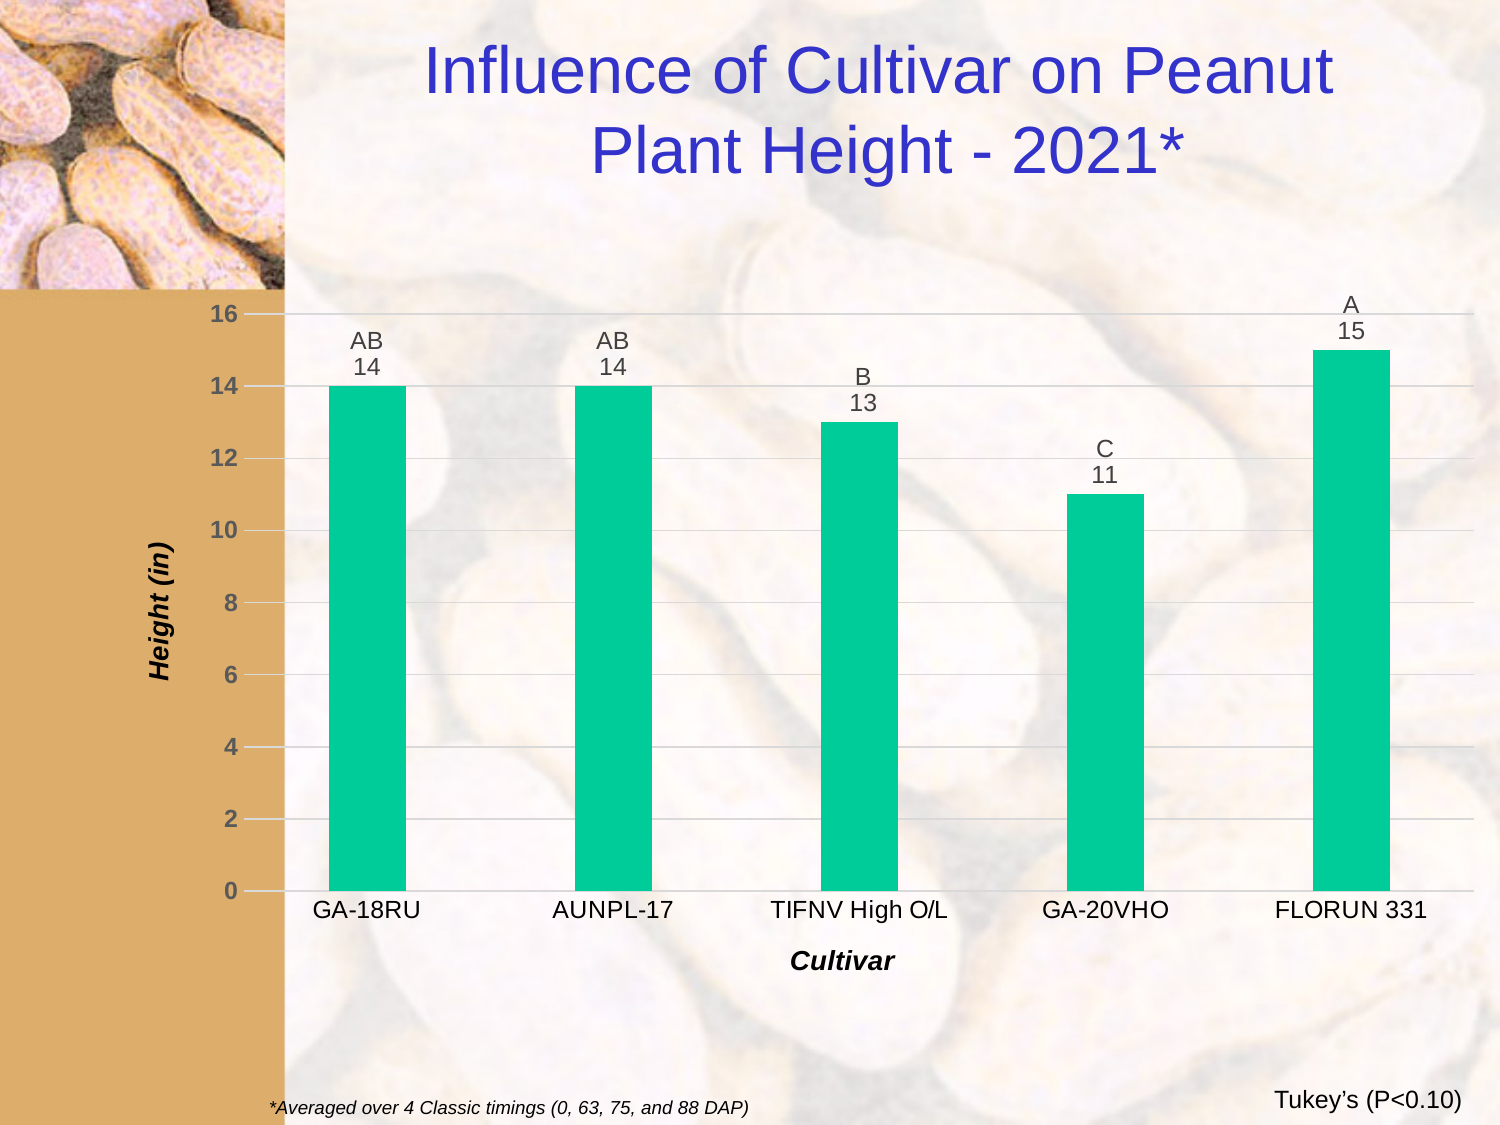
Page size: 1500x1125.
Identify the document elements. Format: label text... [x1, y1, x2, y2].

text_box *Averaged over 4 Classic timings (0, 63, 75, and 88 DAP) [254, 1088, 764, 1125]
chart [115, 291, 1476, 986]
picture [0, 0, 1500, 1125]
text_box Tukey’s (P<0.10) [1259, 1075, 1478, 1121]
title Influence of Cultivar on Peanut Plant Height - 2021* [241, 25, 1500, 189]
